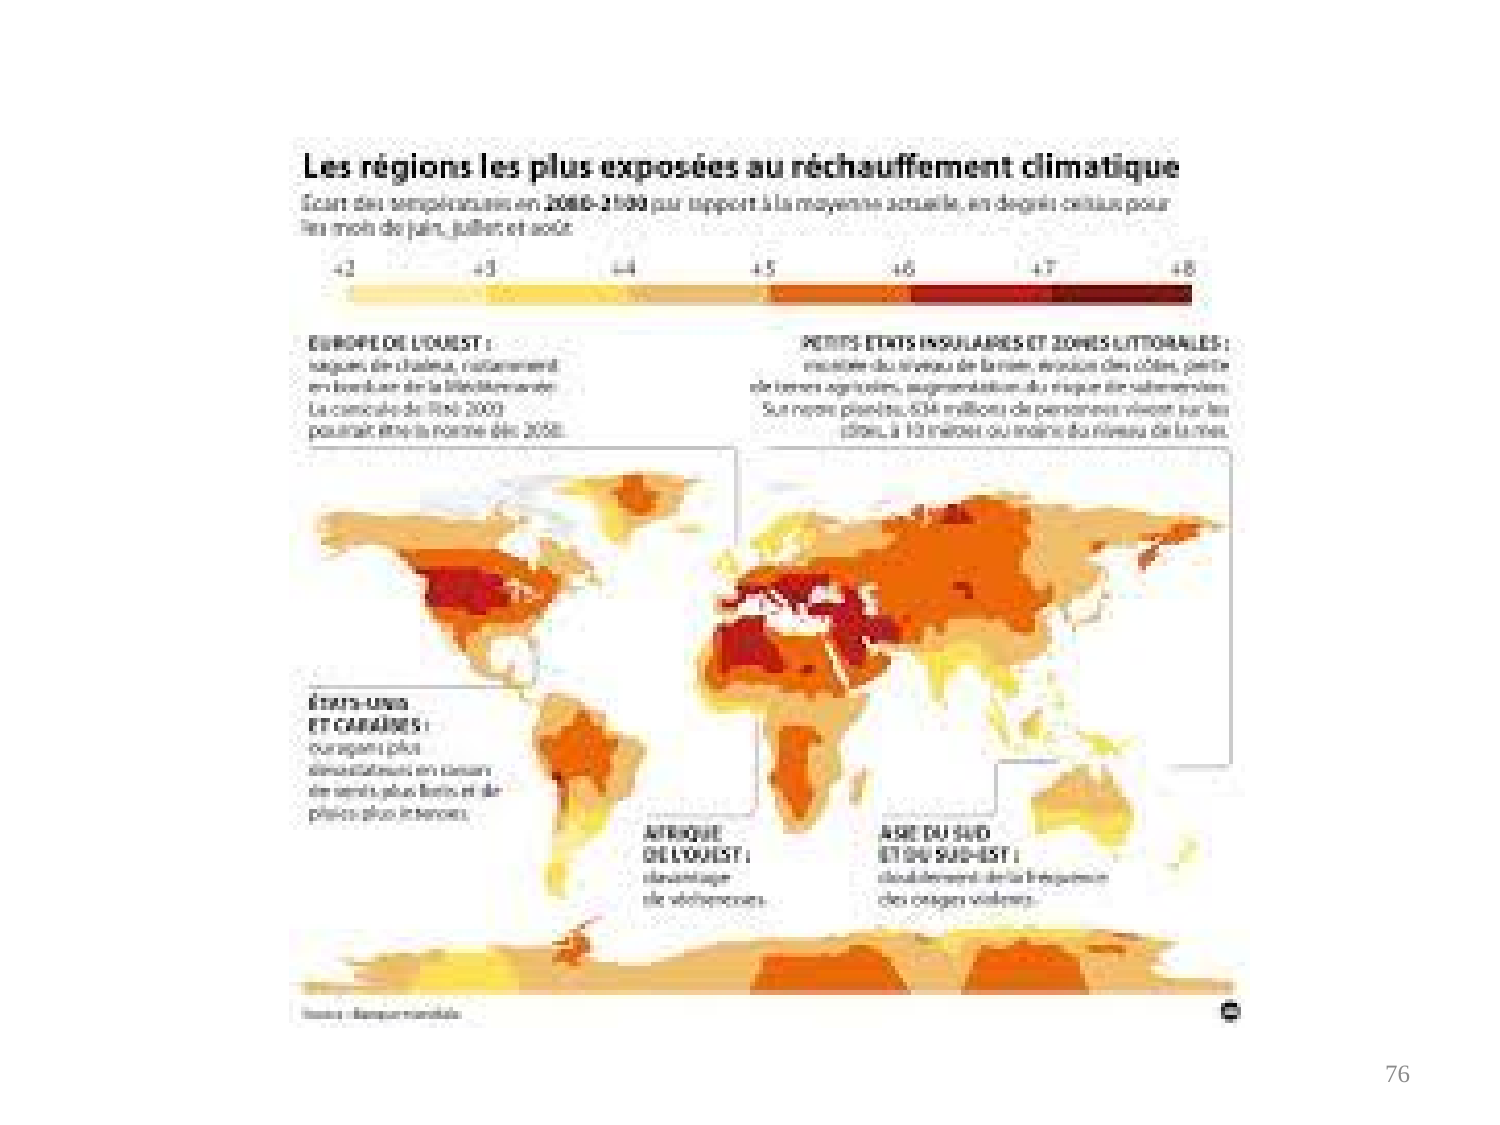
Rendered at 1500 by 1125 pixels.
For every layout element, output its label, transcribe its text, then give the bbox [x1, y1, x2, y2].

picture [289, 136, 1251, 1028]
slide_number 76 [1074, 1042, 1425, 1103]
